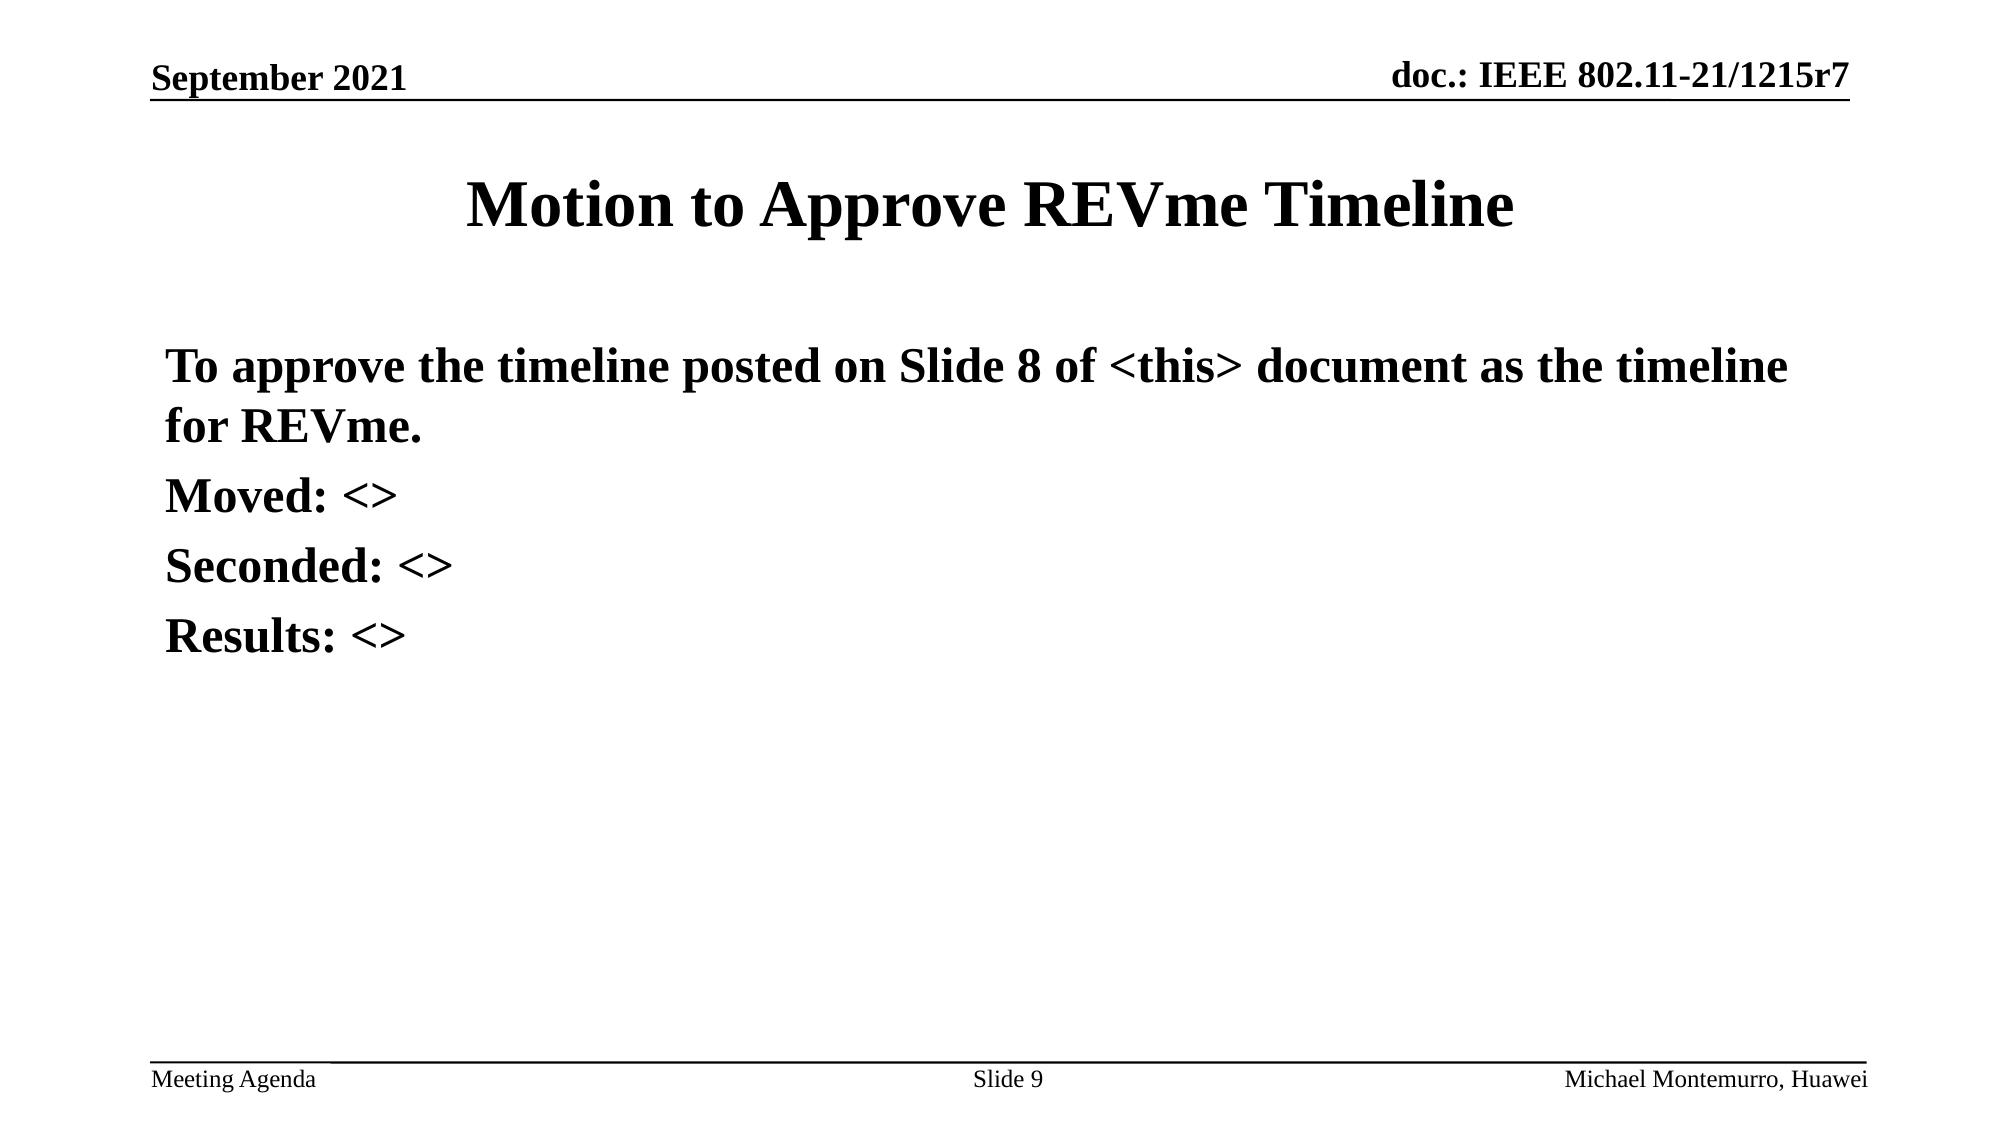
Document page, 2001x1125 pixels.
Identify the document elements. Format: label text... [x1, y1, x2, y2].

title Motion to Approve REVme Timeline [150, 112, 1850, 288]
list To approve the timeline posted on Slide 8 of <this> document as the timeline for REVme. Moved: <> Seconded: <> Results: <> [150, 324, 1850, 1000]
slide_number Slide 9 [972, 1061, 1045, 1093]
footer Michael Montemurro, Huawei [1266, 1061, 1869, 1093]
